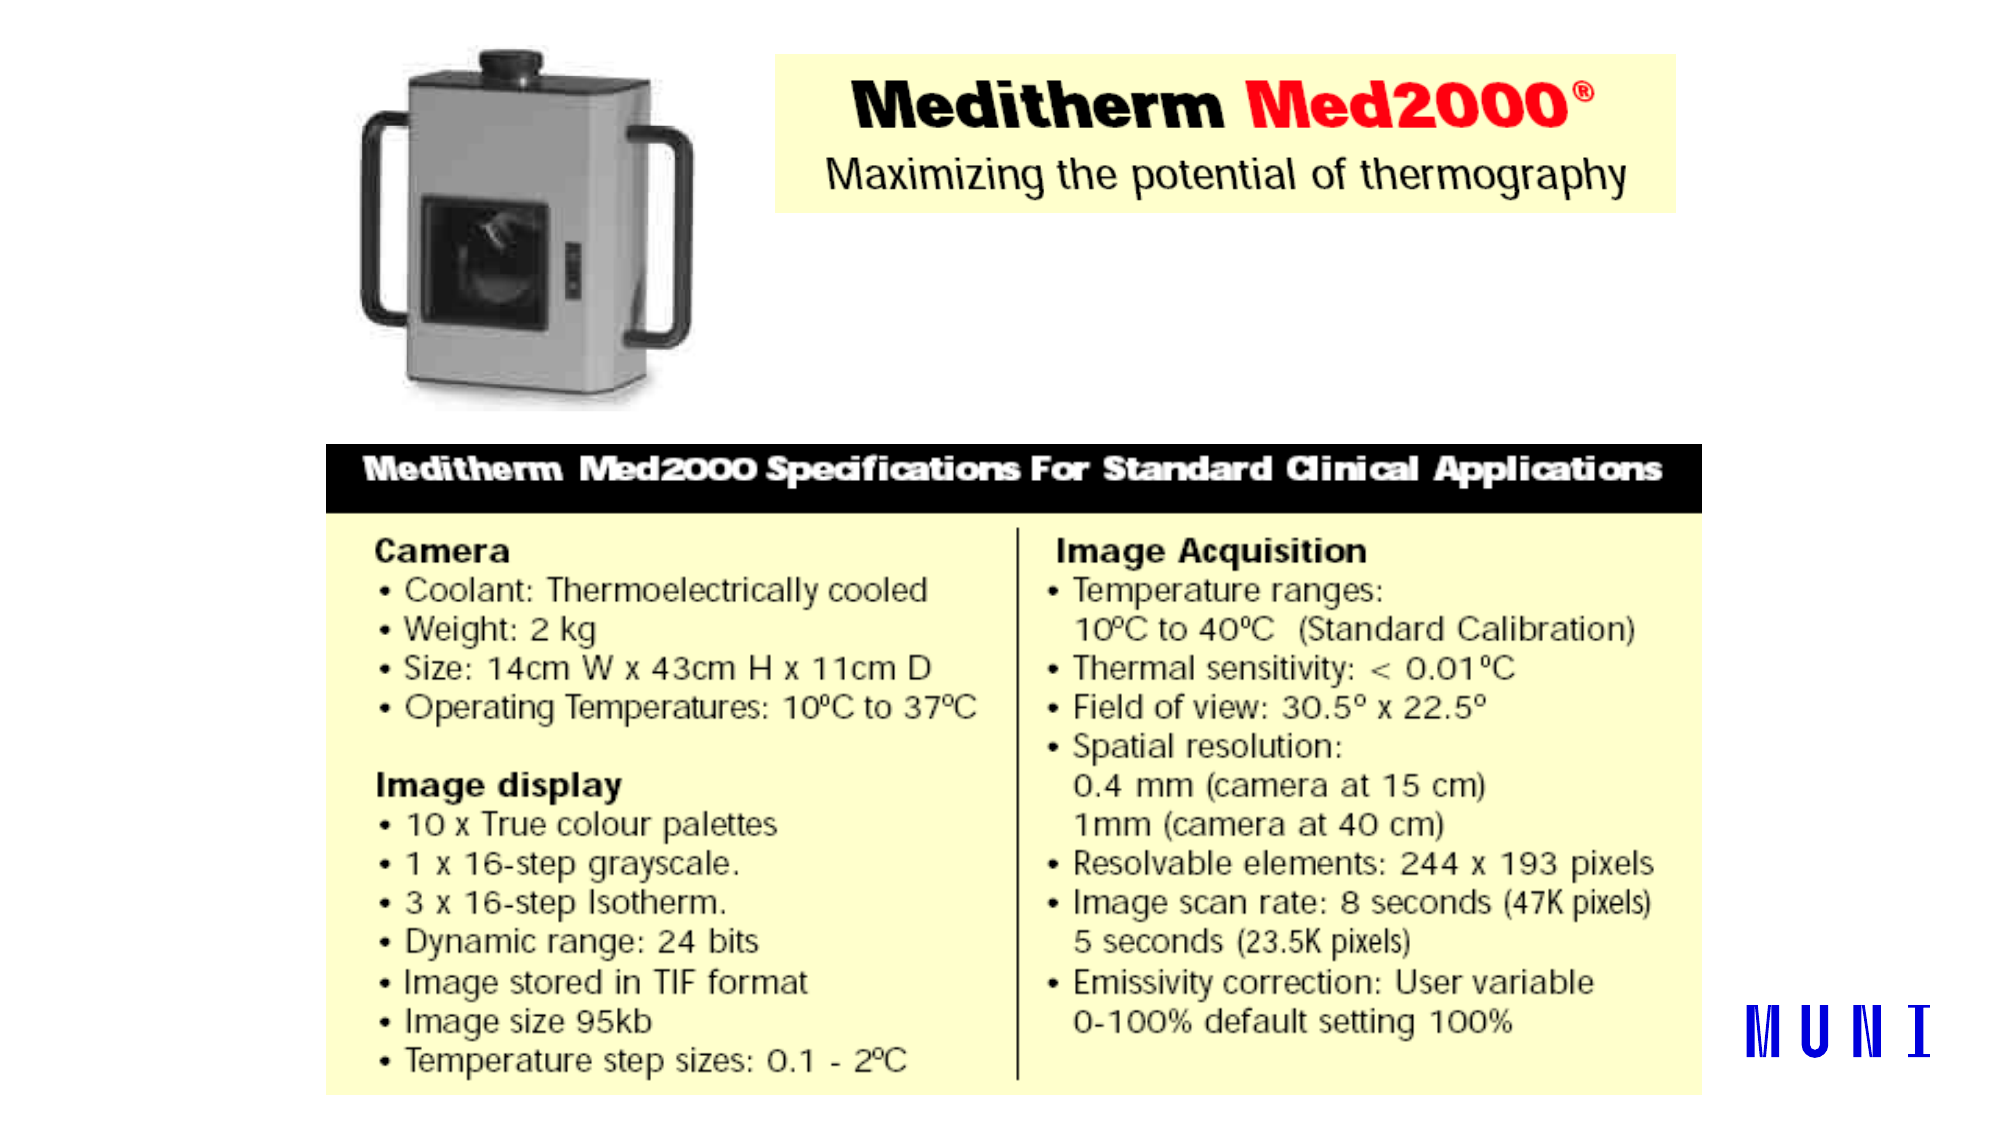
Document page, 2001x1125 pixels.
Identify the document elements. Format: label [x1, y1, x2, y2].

picture [775, 54, 1676, 213]
picture [326, 444, 1702, 1095]
picture [338, 30, 716, 433]
